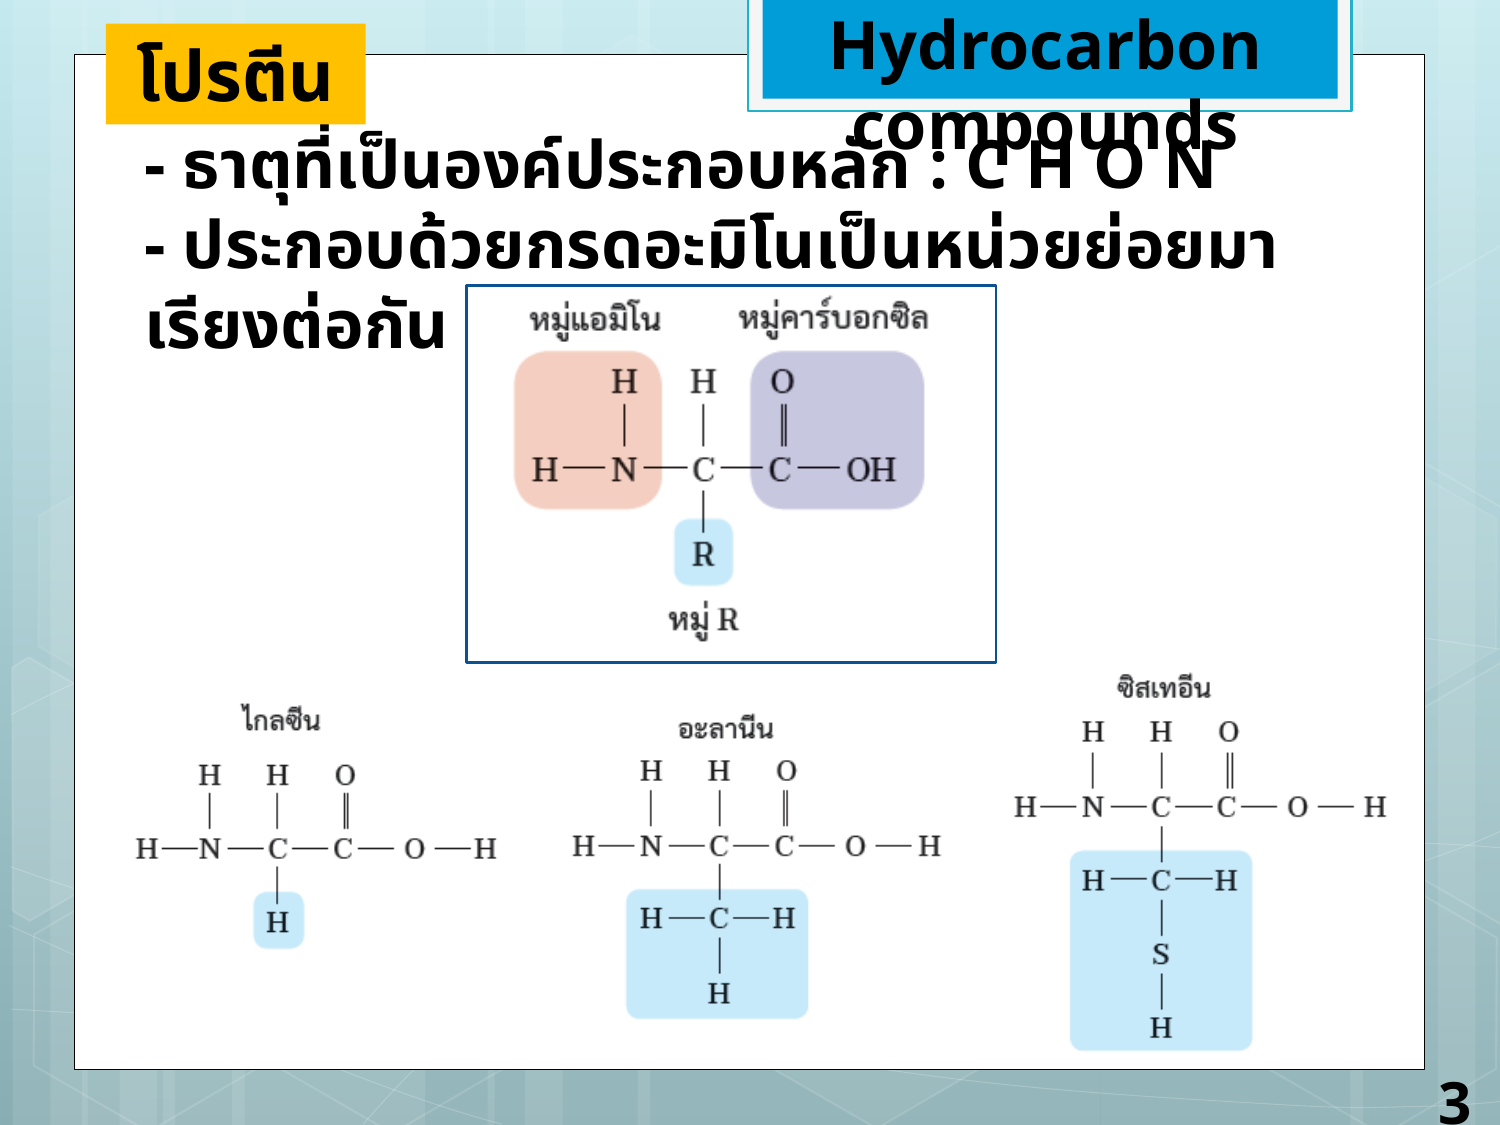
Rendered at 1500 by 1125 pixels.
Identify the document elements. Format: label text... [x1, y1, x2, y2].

text_box โปรตีน [105, 23, 366, 125]
text_box [465, 284, 997, 664]
picture [489, 285, 987, 649]
text_box 31 [1423, 1058, 1500, 1125]
picture [126, 690, 987, 1032]
text_box Hydrocarbon compounds [738, 0, 1353, 97]
text_box - ธาตุที่เป็นองค์ประกอบหลัก : C H O N - ประกอบด้วยกรดอะมิโนเป็นหน่วยย่อยมาเรียงต่อกัน [129, 114, 1395, 370]
picture [995, 662, 1395, 1060]
